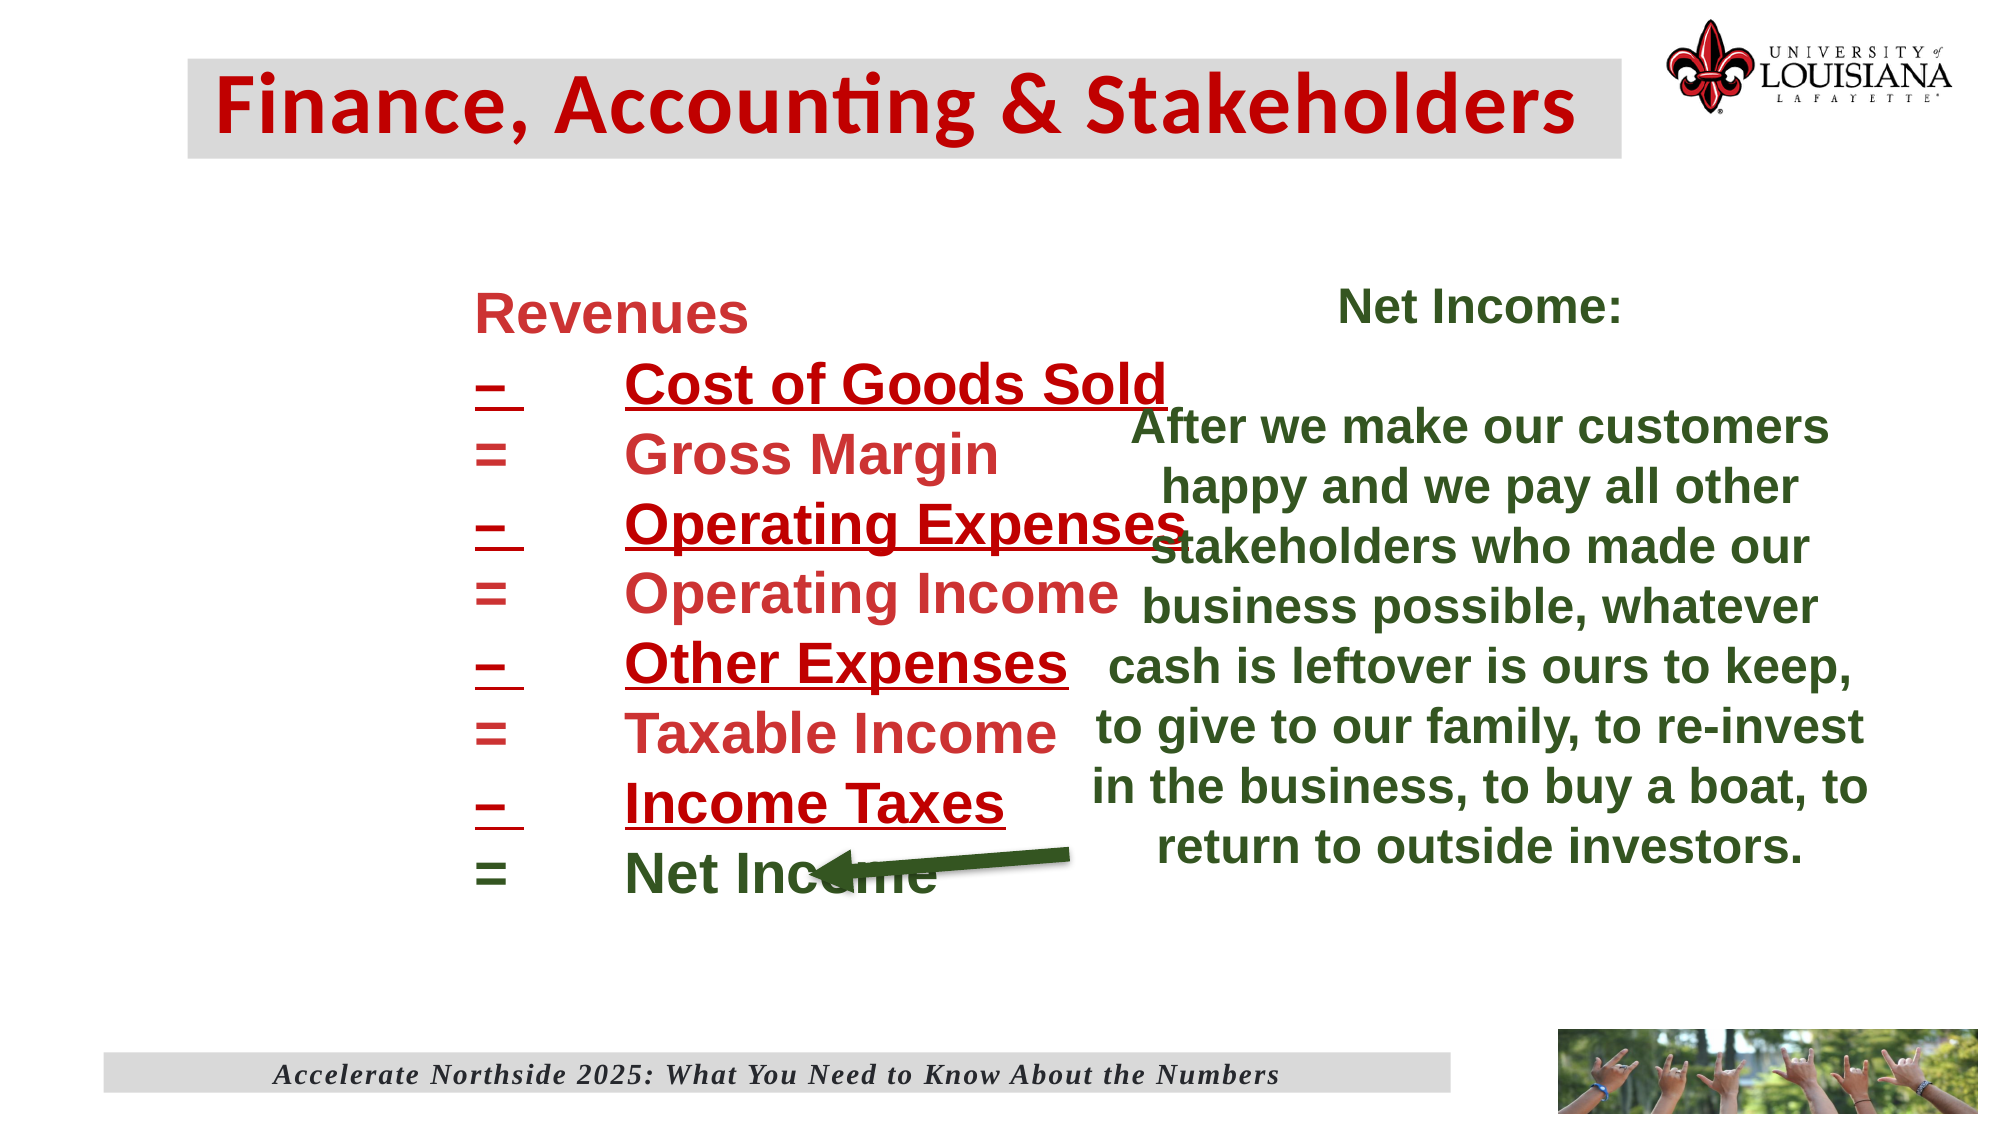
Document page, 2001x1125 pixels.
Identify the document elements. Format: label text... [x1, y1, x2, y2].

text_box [808, 853, 1070, 875]
text_box Accelerate Northside 2025: What You Need to Know About the Numbers [103, 1052, 1451, 1093]
list Revenues – Cost of Goods Sold = Gross Margin – Operating Expenses = Operating Income – Other Expenses = Taxable Income – Income Taxes = Net Income [324, 270, 1715, 982]
title Finance, Accounting & Stakeholders [187, 58, 1622, 159]
picture [1558, 1029, 1978, 1114]
text_box Net Income: After we make our customers happy and we pay all other stakeholders who made our business possible, whatever cash is leftover is ours to keep, to give to our family, to re-invest in the business, to buy a boat, to return to outside investors. [1069, 265, 1892, 881]
picture [1653, 8, 1978, 121]
